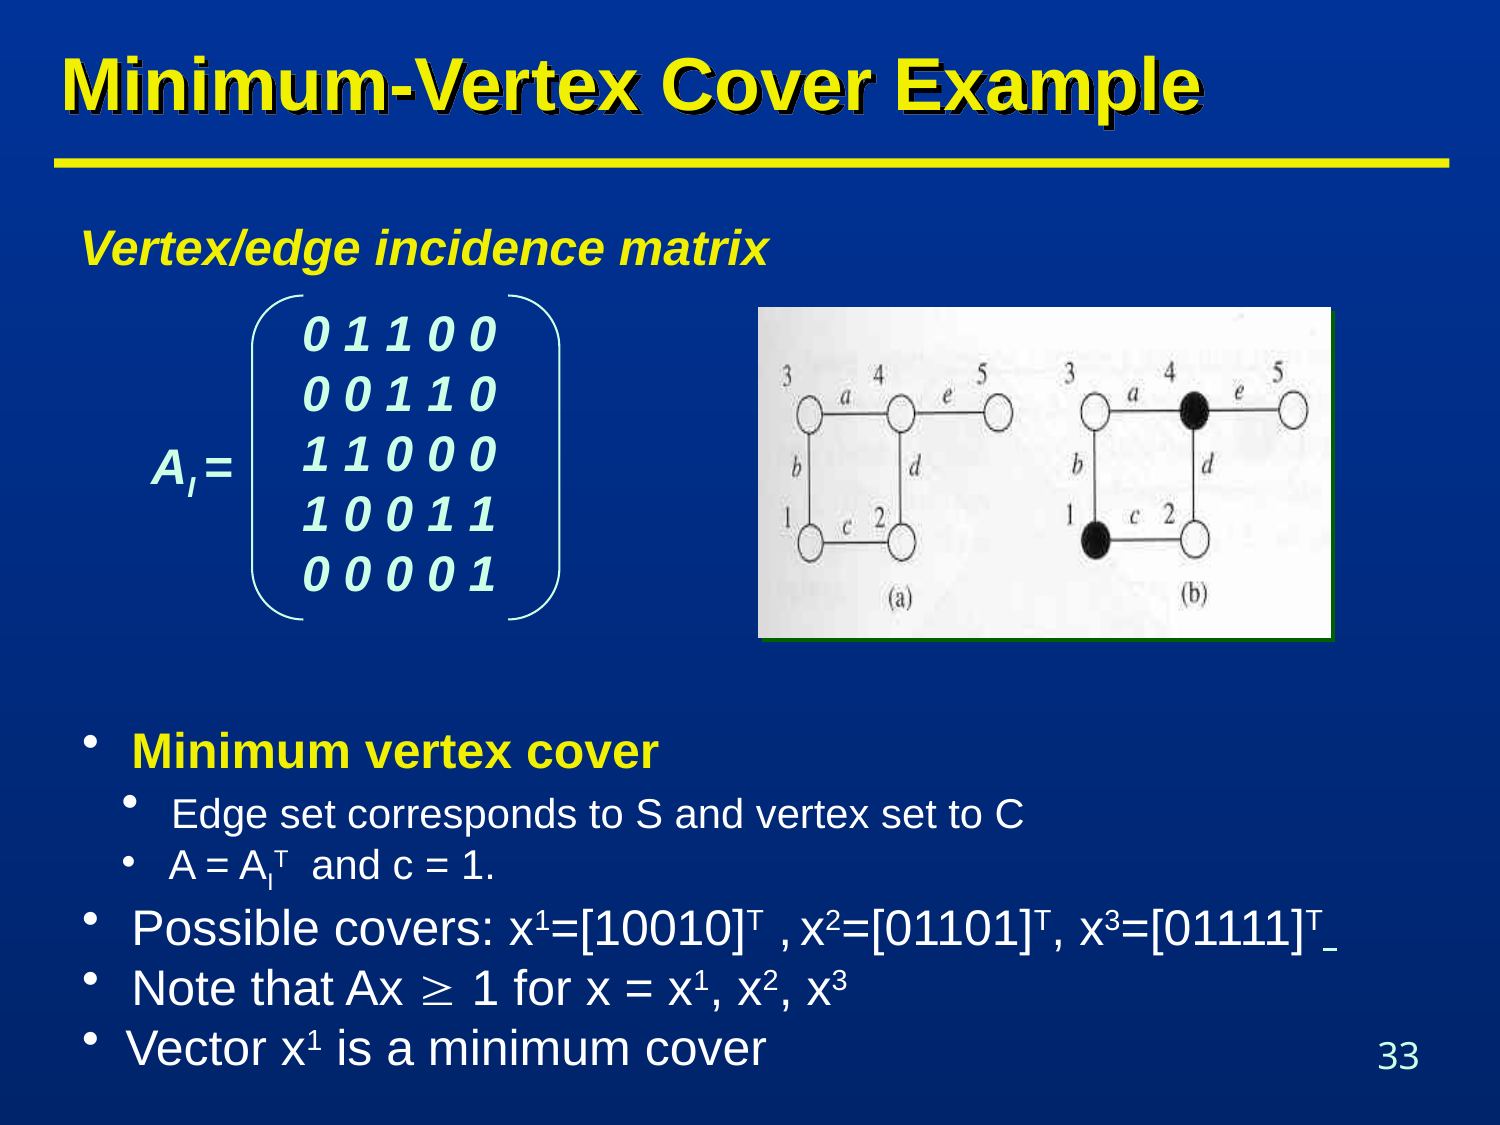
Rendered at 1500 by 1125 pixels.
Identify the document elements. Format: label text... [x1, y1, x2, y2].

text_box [134, 293, 560, 620]
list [758, 306, 1331, 638]
title Minimum-Vertex Cover Example [46, 33, 1455, 139]
text_box Vertex/edge incidence matrix [64, 208, 785, 283]
text_box Minimum vertex cover Edge set corresponds to S and vertex set to C A = AIT and c = 1. Possible covers: x1=[10010]T , x2=[01101]T, x3=[01111]T Note that Ax  1 for x = x1, x2, x3 Vector x1 is a minimum cover [67, 710, 1353, 1083]
